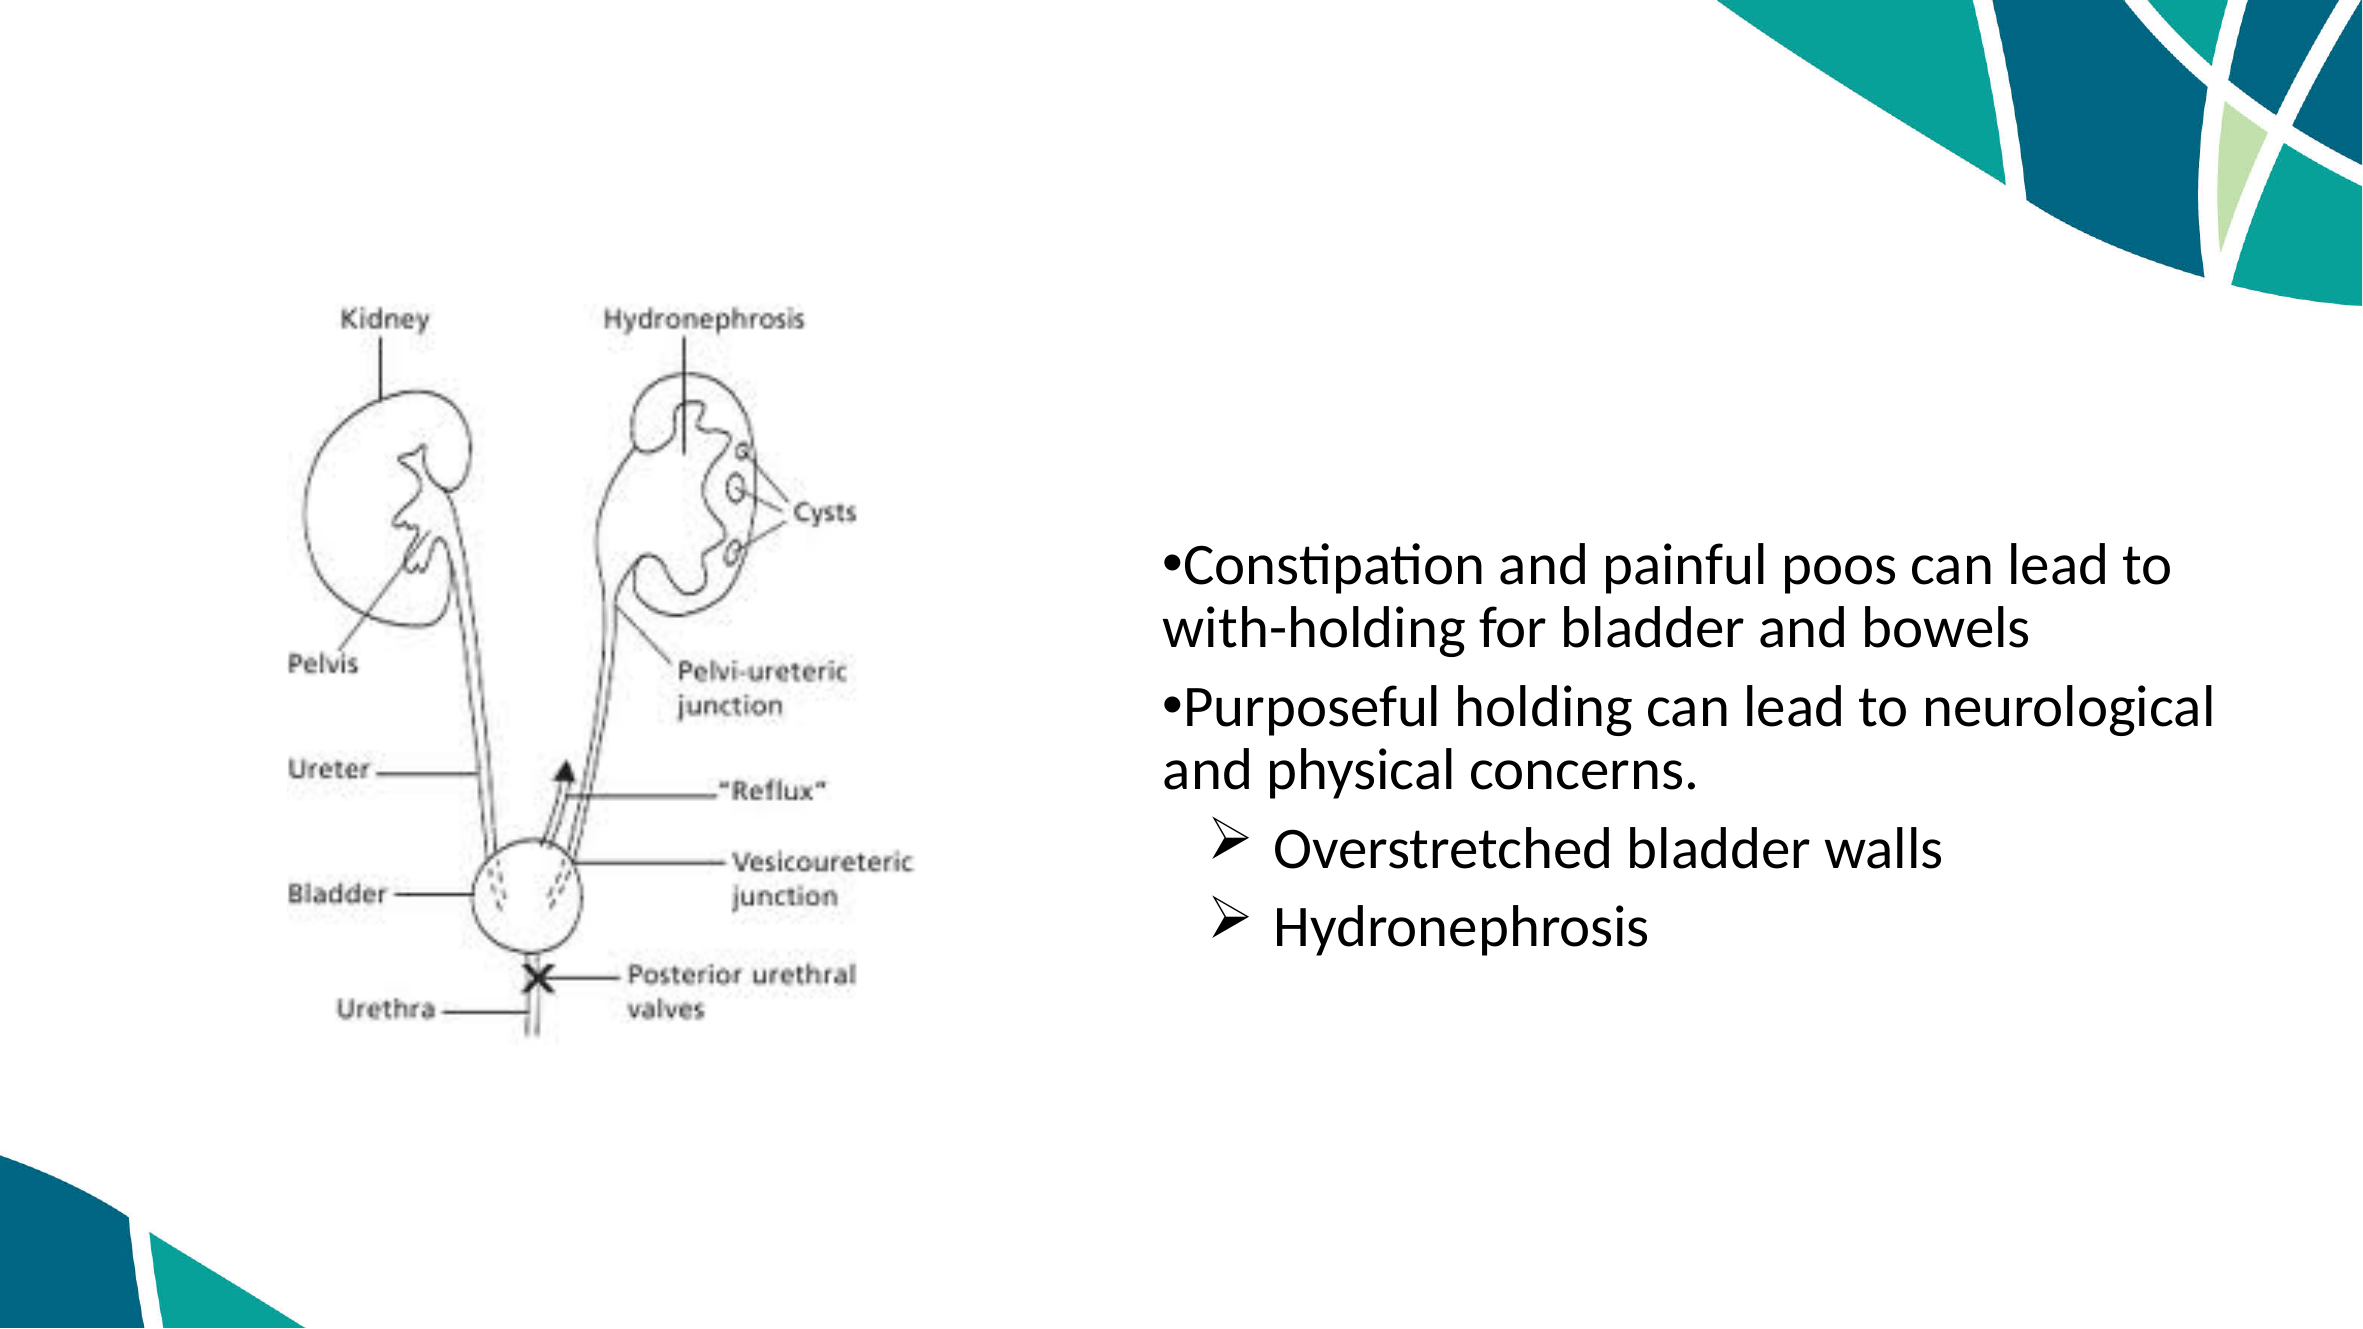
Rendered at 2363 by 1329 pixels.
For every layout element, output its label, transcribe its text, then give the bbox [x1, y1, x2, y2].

picture [0, 0, 2363, 1328]
text_box Constipation and painful poos can lead to with-holding for bladder and bowels Purposeful holding can lead to neurological and physical concerns. Overstretched bladder walls Hydronephrosis [1145, 524, 2323, 1125]
